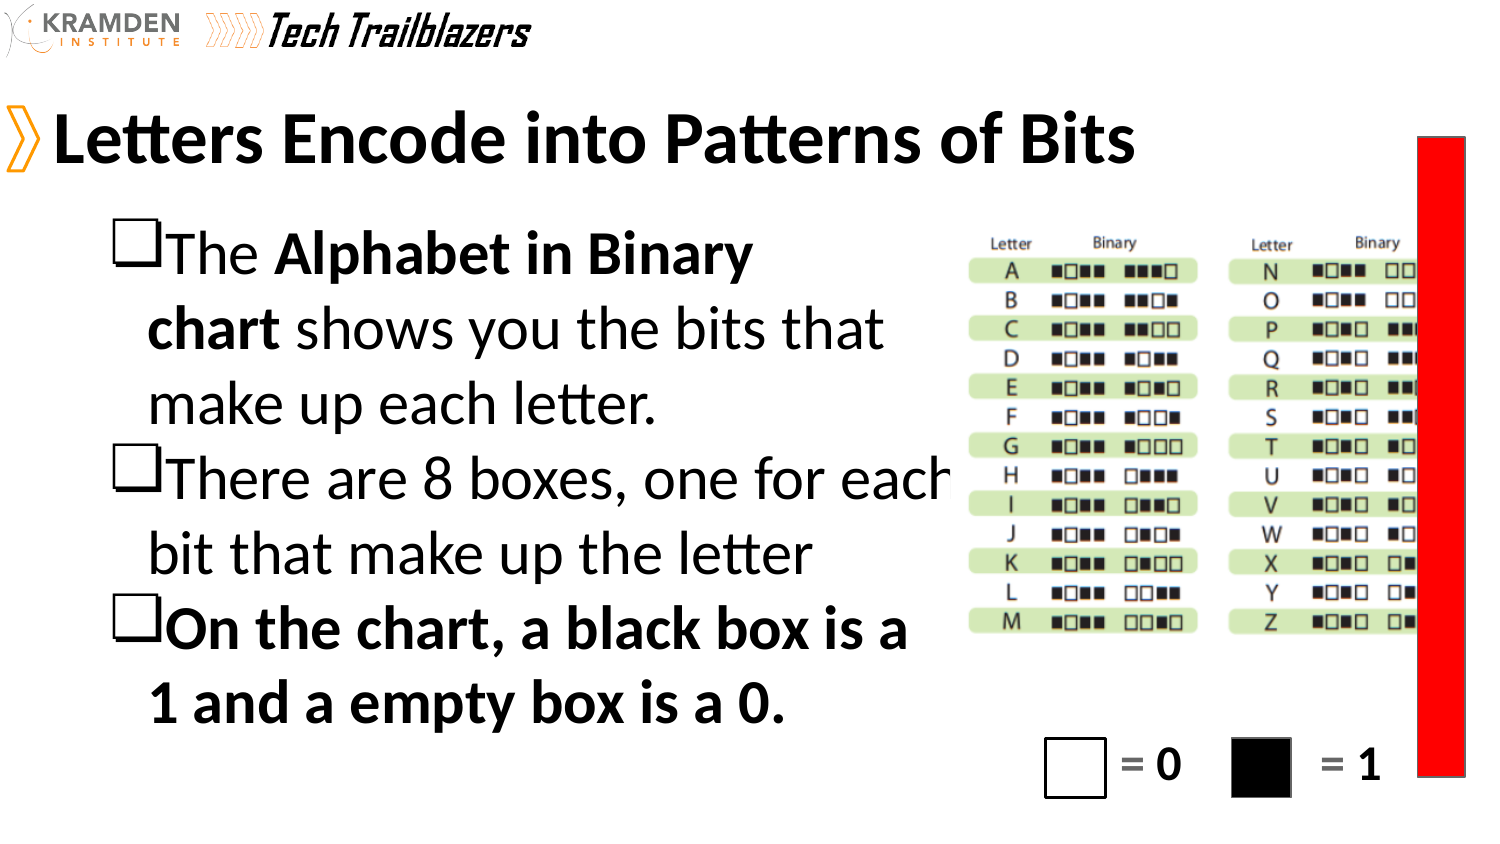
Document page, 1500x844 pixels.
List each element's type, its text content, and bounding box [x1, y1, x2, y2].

picture [4, 4, 179, 58]
text_box = 1 [1305, 715, 1412, 820]
text_box [1045, 738, 1105, 798]
text_box [1231, 738, 1292, 798]
picture [1466, 212, 1473, 655]
picture [951, 171, 1433, 695]
title Letters Encode into Patterns of Bits [38, 53, 1500, 194]
text_box [1417, 137, 1466, 778]
picture [200, 8, 539, 53]
text_box = 0 [1105, 715, 1213, 820]
list The Alphabet in Binary chart shows you the bits that make up each letter. There are 8 boxes, one for each bit that make up the letter On the chart, a black box is a 1 and a empty box is a 0. [57, 196, 1425, 808]
